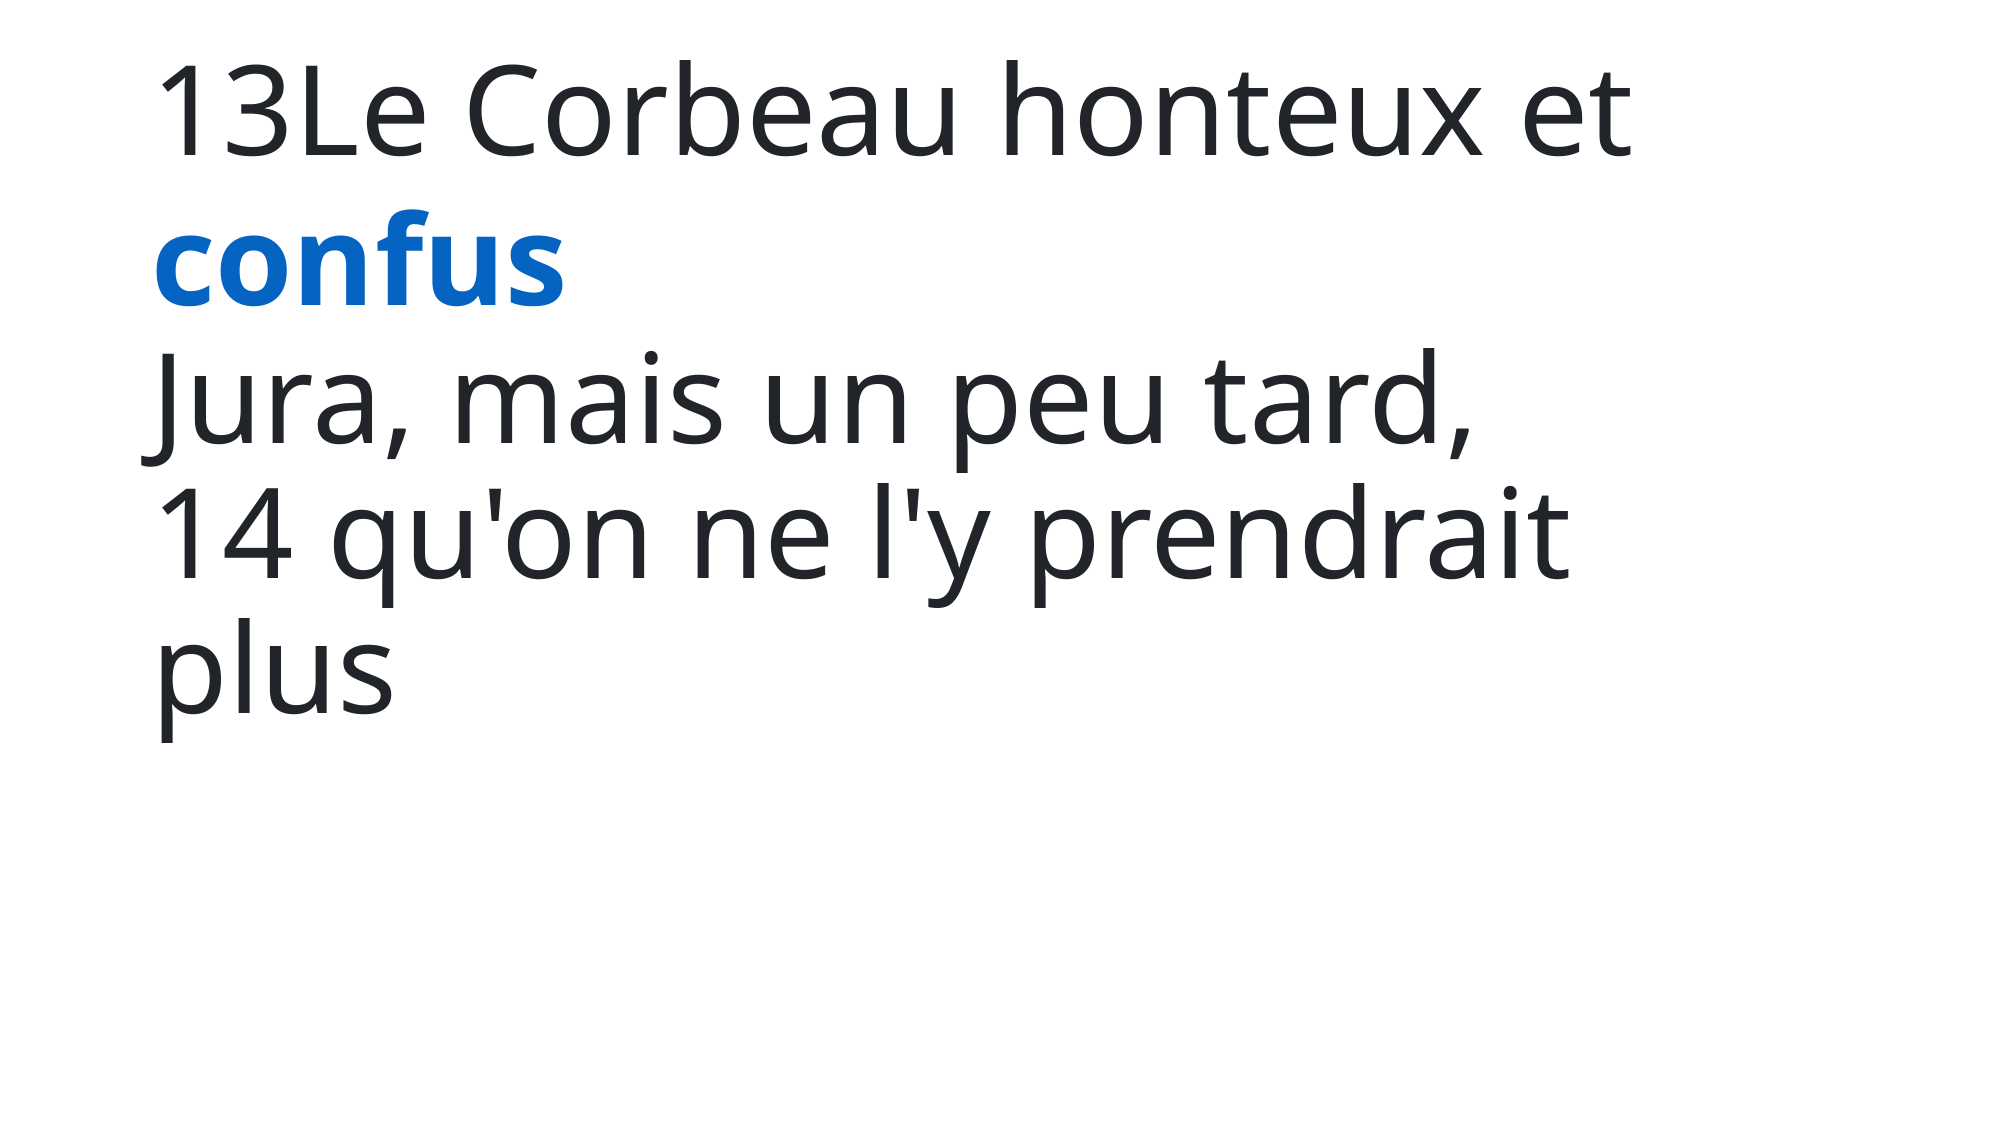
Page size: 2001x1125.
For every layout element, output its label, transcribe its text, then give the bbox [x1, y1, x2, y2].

title 13Le Corbeau honteux et confus Jura, mais un peu tard, 14 qu'on ne l'y prendrait plus [136, 280, 1862, 749]
